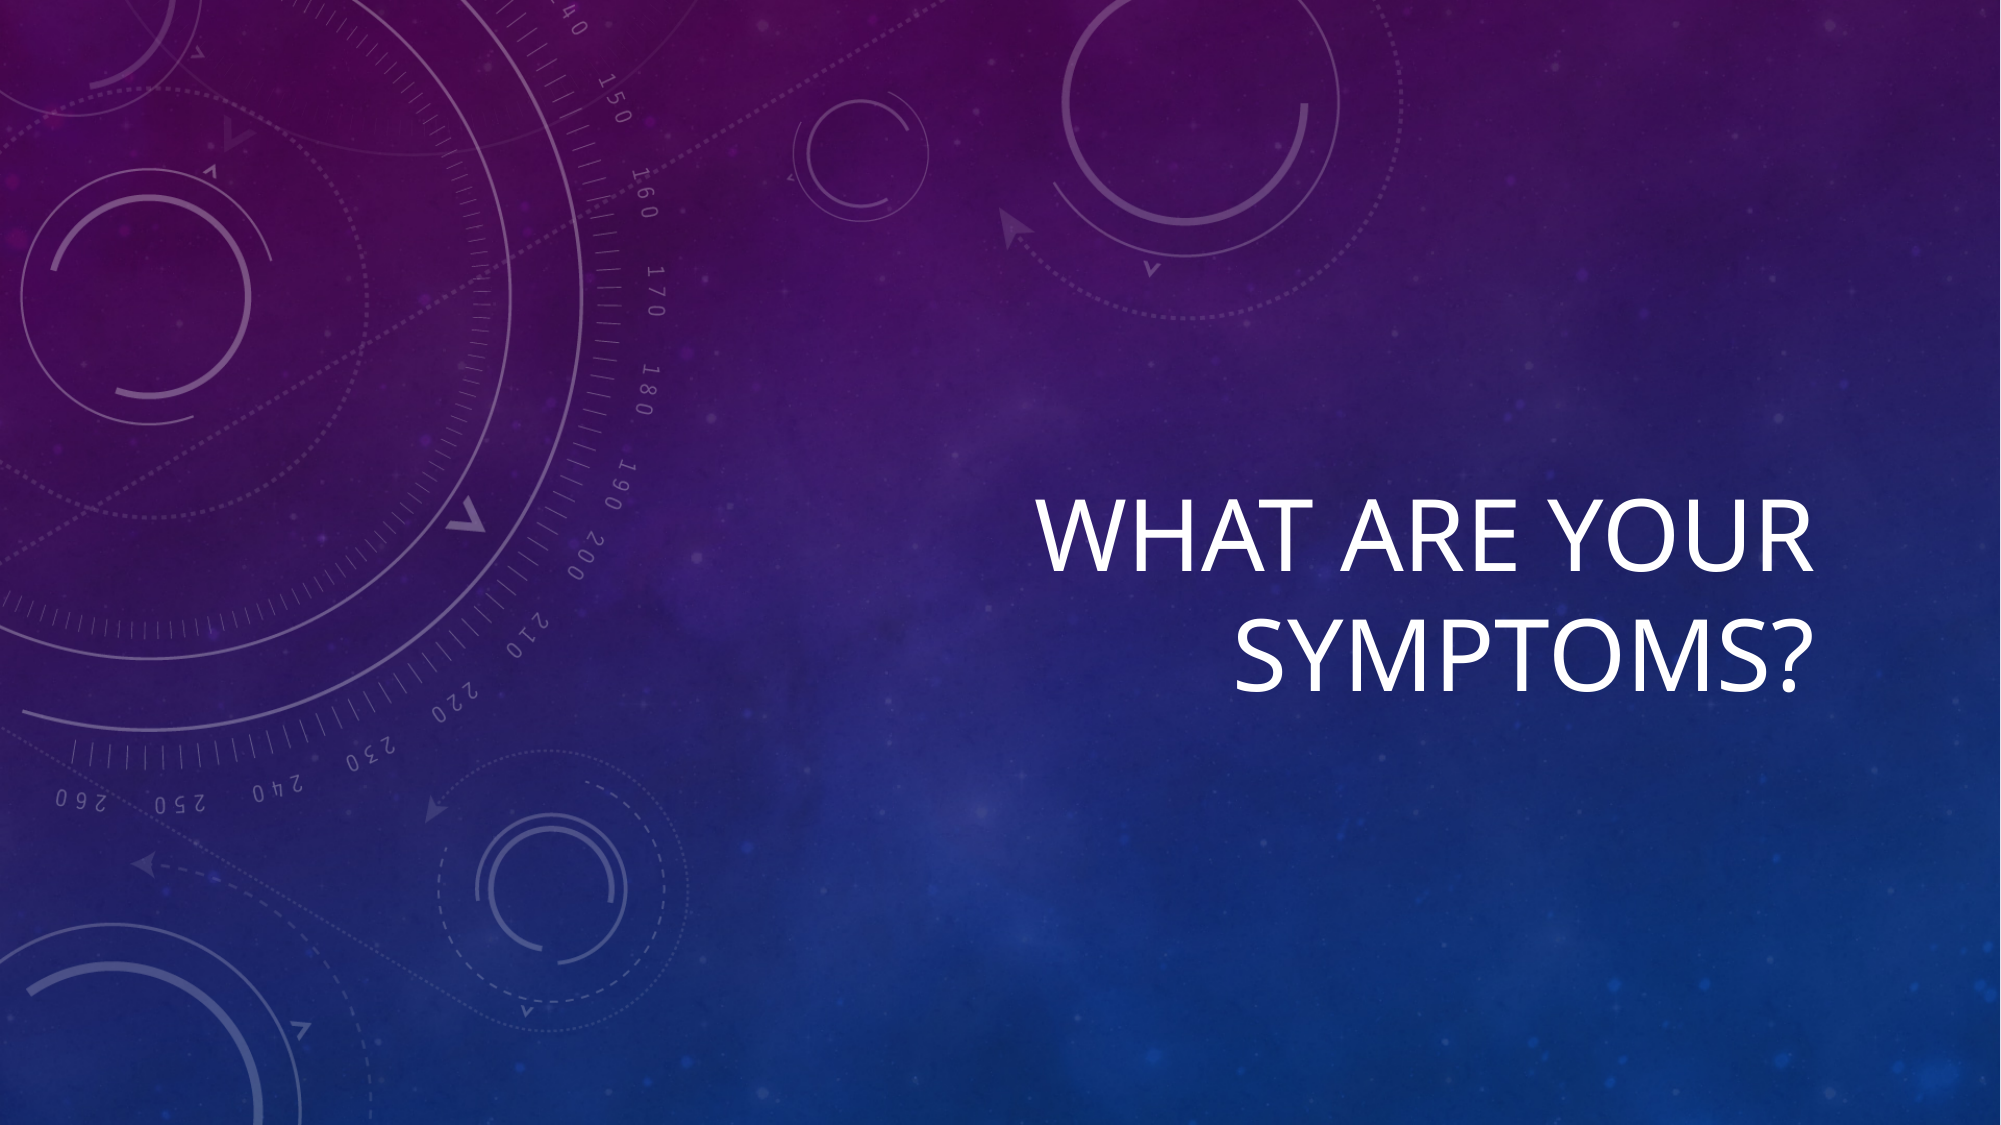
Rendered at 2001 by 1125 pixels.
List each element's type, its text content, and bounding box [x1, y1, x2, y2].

picture [0, 0, 2001, 1125]
title What are your symptoms? [650, 322, 1831, 720]
